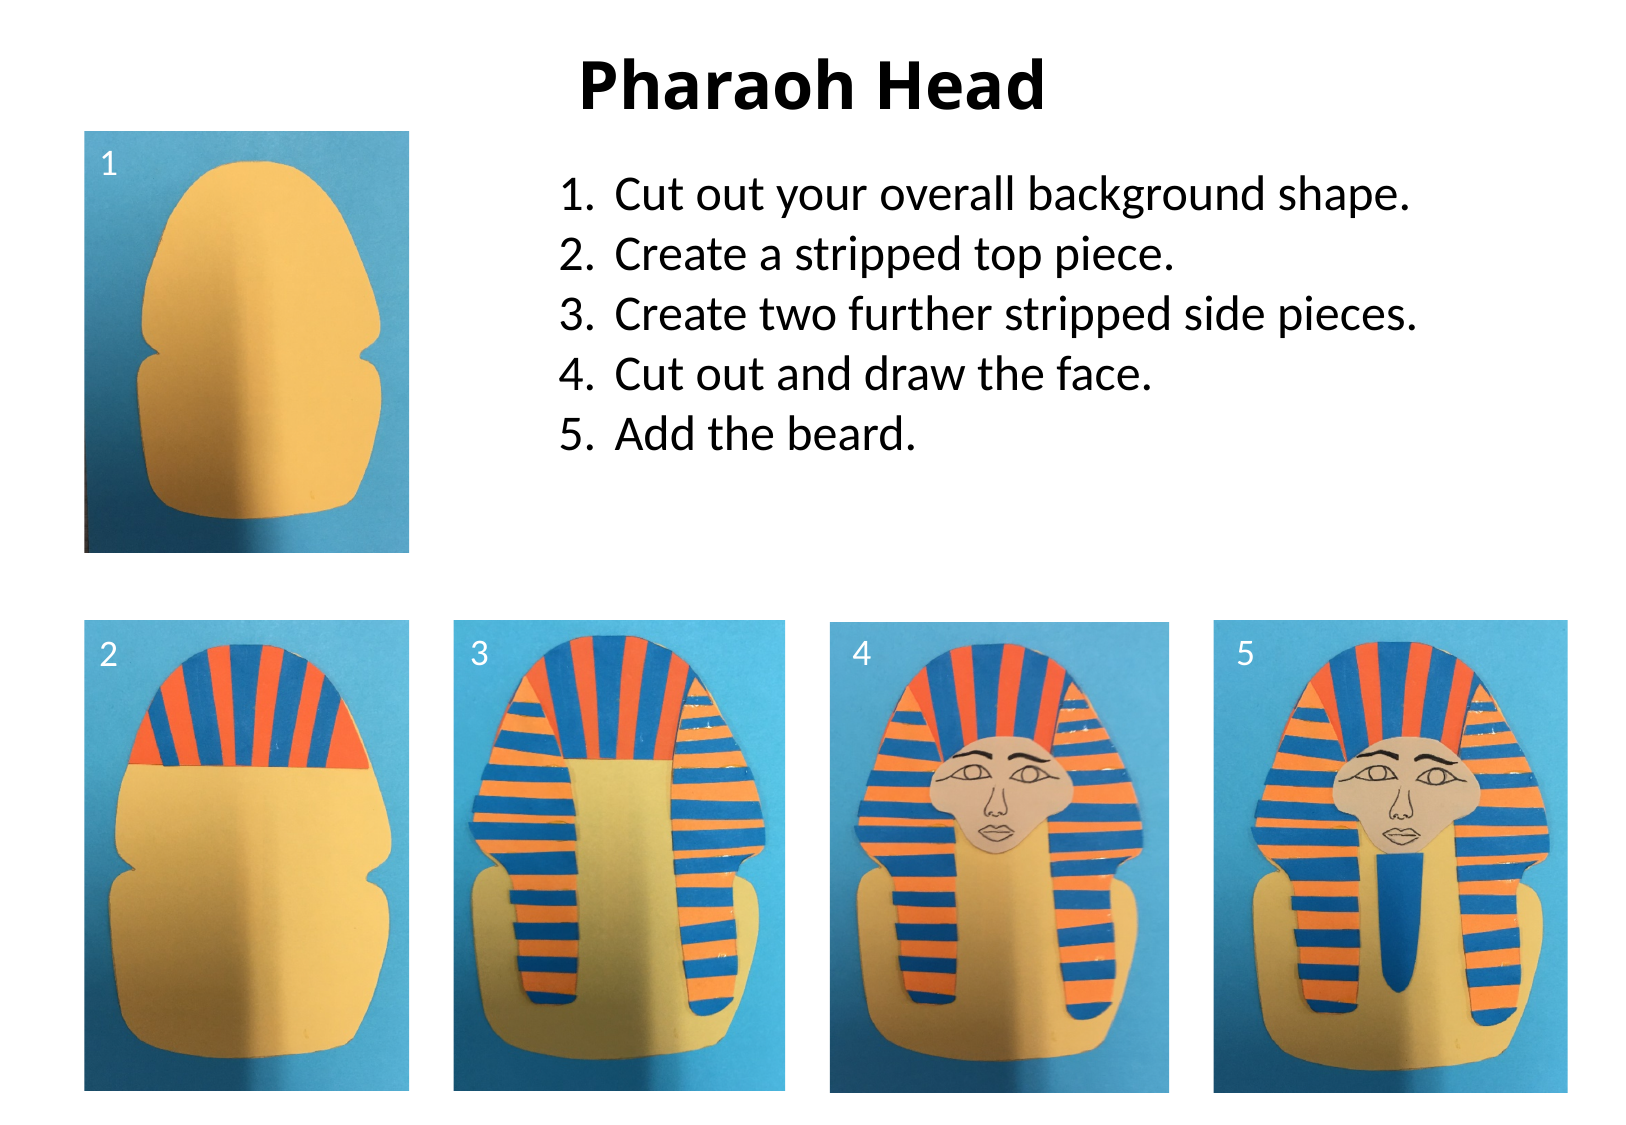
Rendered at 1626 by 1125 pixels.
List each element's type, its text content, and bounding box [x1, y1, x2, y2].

text_box 1 [84, 131, 148, 179]
text_box Pharaoh Head [431, 35, 1194, 130]
text_box Cut out your overall background shape. Create a stripped top piece. Create two further stripped side pieces. Cut out and draw the face. Add the beard. [543, 153, 1503, 468]
picture [35, 131, 458, 553]
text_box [84, 620, 1568, 1093]
